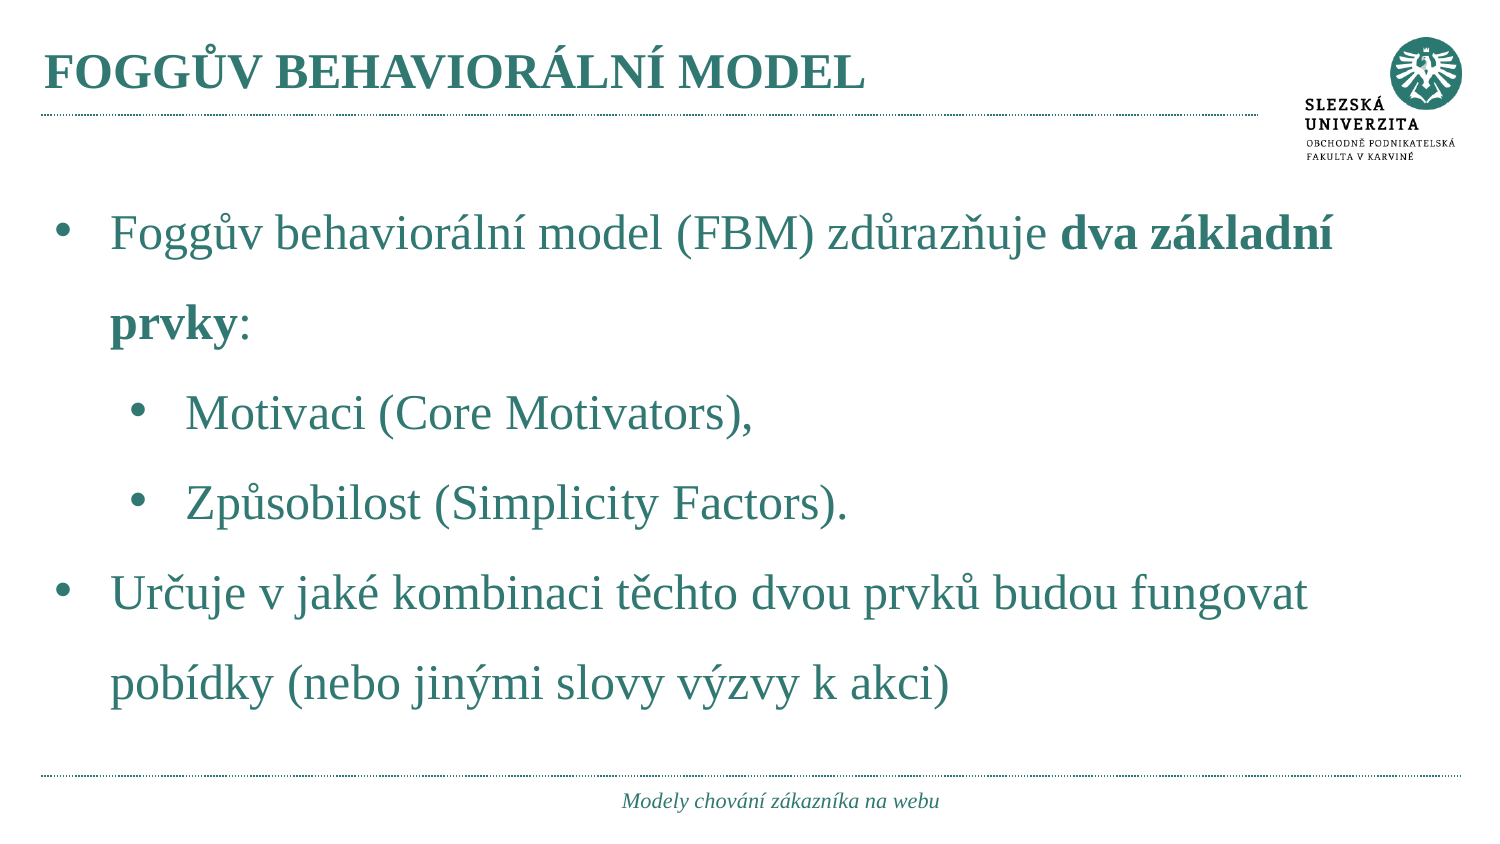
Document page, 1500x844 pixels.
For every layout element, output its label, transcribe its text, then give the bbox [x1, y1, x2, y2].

picture [1305, 37, 1462, 160]
title FOGGŮV BEHAVIORÁLNÍ MODEL [29, 31, 1306, 115]
text_box Foggův behaviorální model (FBM) zdůrazňuje dva základní prvky: Motivaci (Core Motivators), Způsobilost (Simplicity Factors). Určuje v jaké kombinaci těchto dvou prvků budou fungovat pobídky (nebo jinými slovy výzvy k akci) [39, 161, 1378, 717]
text_box Modely chování zákazníka na webu [371, 776, 1191, 822]
